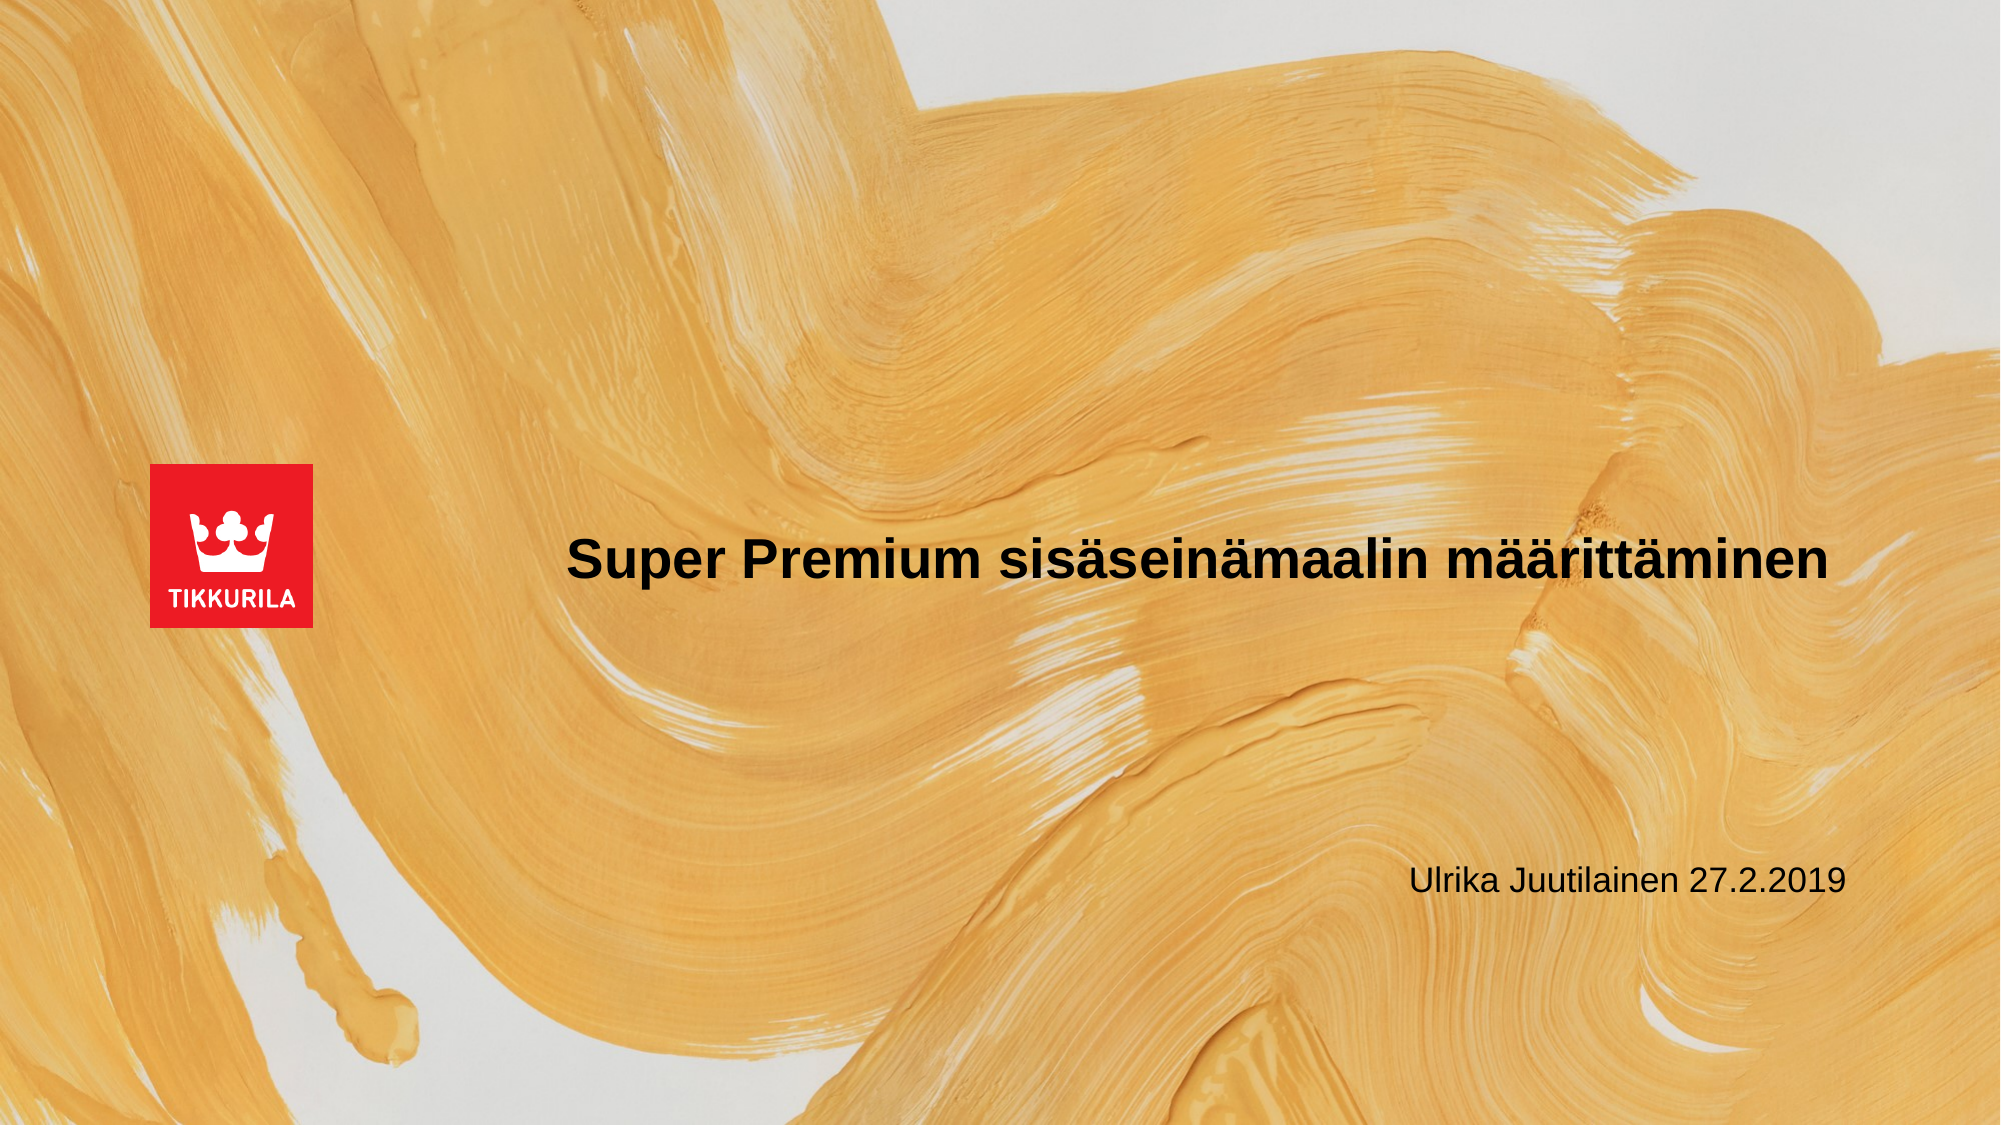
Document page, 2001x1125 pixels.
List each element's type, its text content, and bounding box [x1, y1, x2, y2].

subtitle Ulrika Juutilainen 27.2.2019 [362, 854, 1862, 915]
title Super Premium sisäseinämaalin määrittäminen [360, 206, 1861, 599]
picture [0, 0, 2001, 1125]
